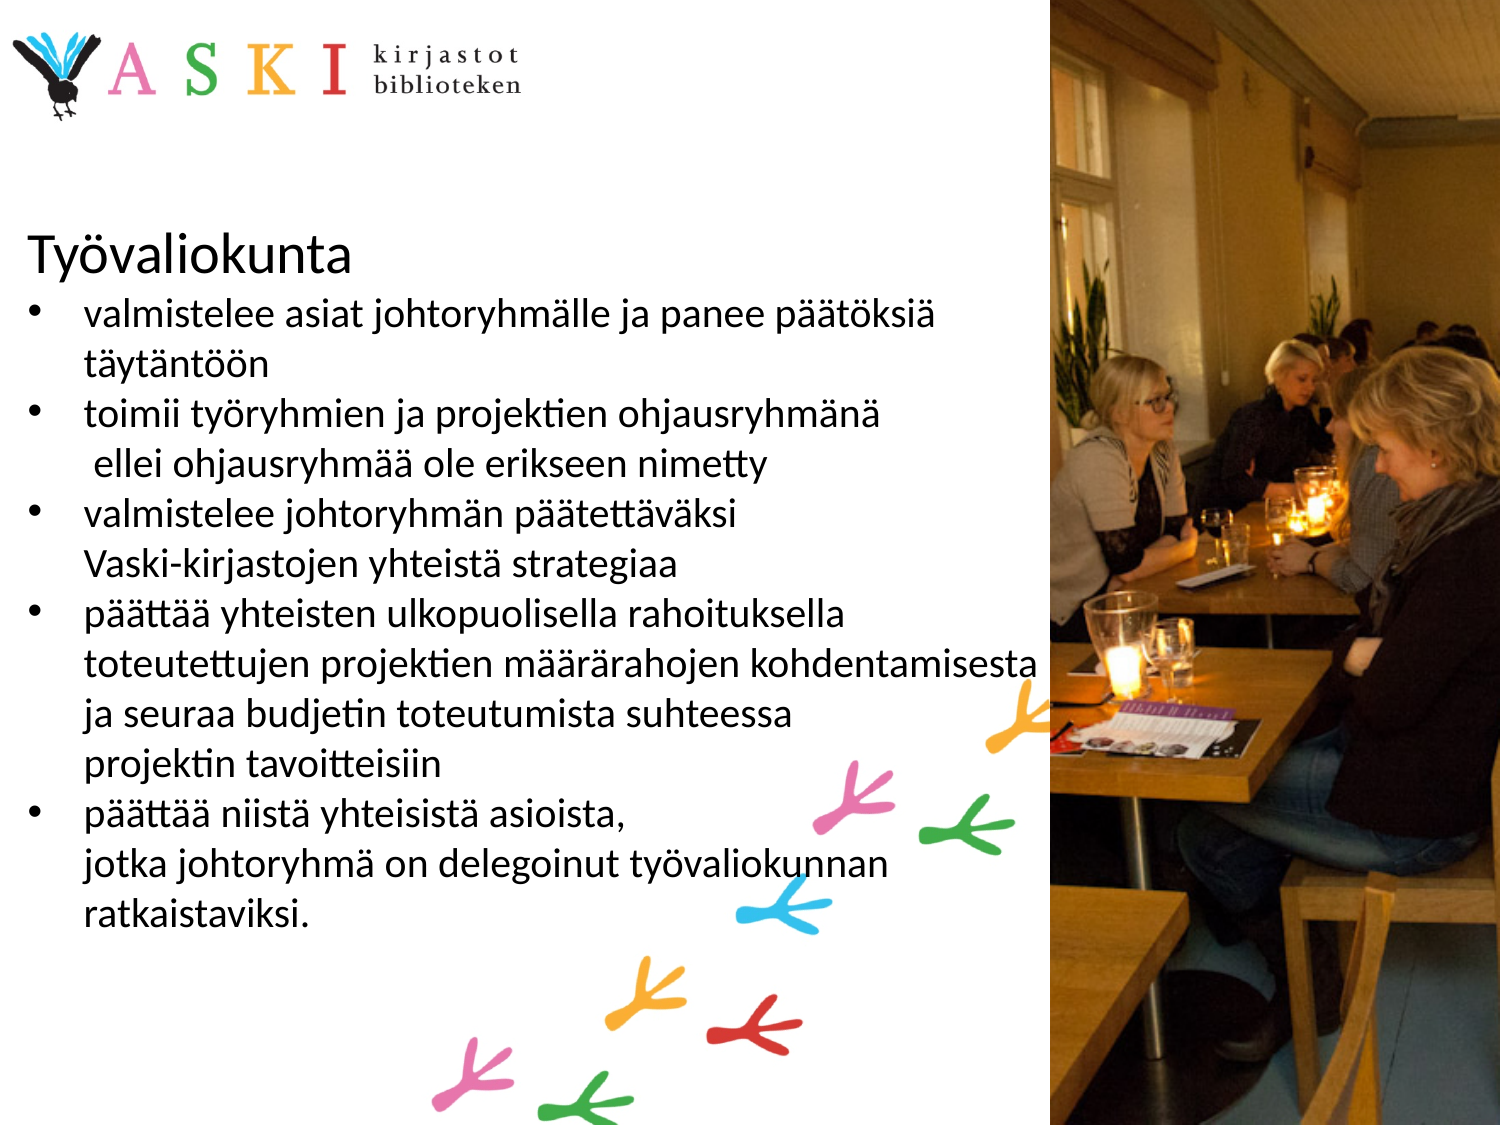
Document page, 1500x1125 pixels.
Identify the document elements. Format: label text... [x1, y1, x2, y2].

text_box Työvaliokunta valmistelee asiat johtoryhmälle ja panee päätöksiä täytäntöön toimii työryhmien ja projektien ohjausryhmänä ellei ohjausryhmää ole erikseen nimetty valmistelee johtoryhmän päätettäväksi Vaski-kirjastojen yhteistä strategiaa päättää yhteisten ulkopuolisella rahoituksella toteutettujen projektien määrärahojen kohdentamisesta ja seuraa budjetin toteutumista suhteessa projektin tavoitteisiin päättää niistä yhteisistä asioista, jotka johtoryhmä on delegoinut työvaliokunnan ratkaistaviksi. [12, 208, 1044, 988]
picture [1050, 0, 1500, 1125]
picture [385, 541, 891, 1125]
picture [5, 18, 526, 130]
